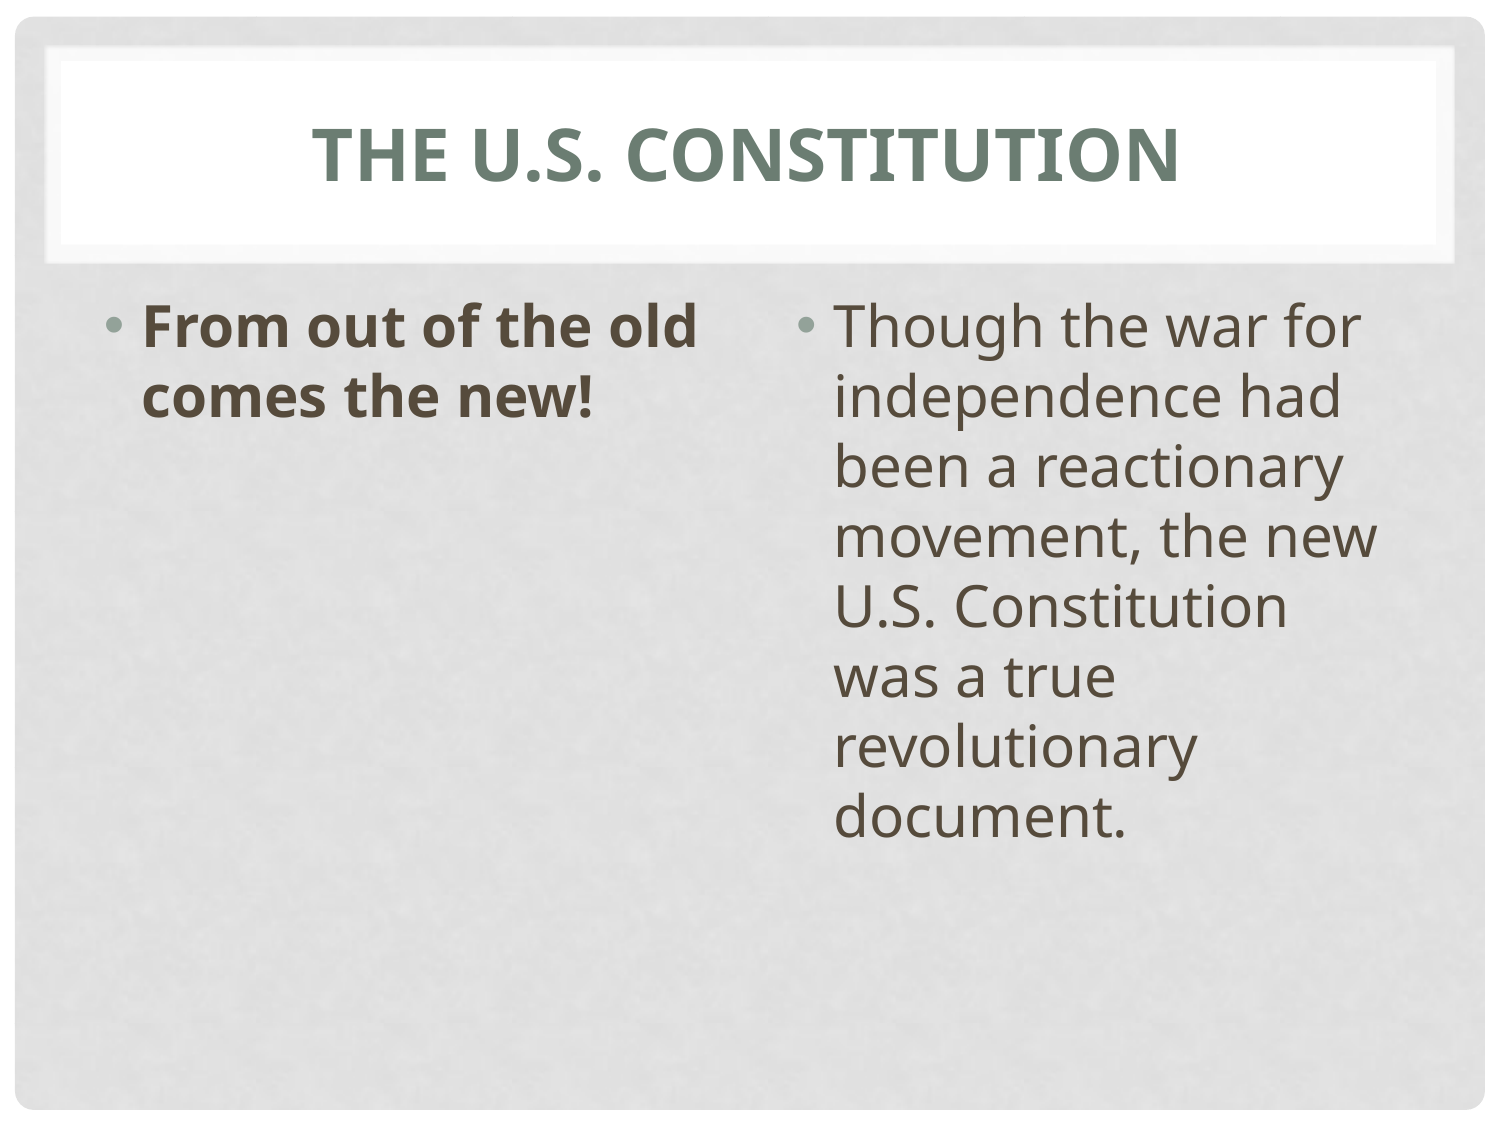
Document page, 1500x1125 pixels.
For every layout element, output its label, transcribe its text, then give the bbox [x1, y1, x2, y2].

list From out of the old comes the new! [69, 281, 733, 1005]
title The U.S. constitution [69, 66, 1425, 238]
list Though the war for independence had been a reactionary movement, the new U.S. Constitution was a true revolutionary document. [762, 281, 1425, 1005]
